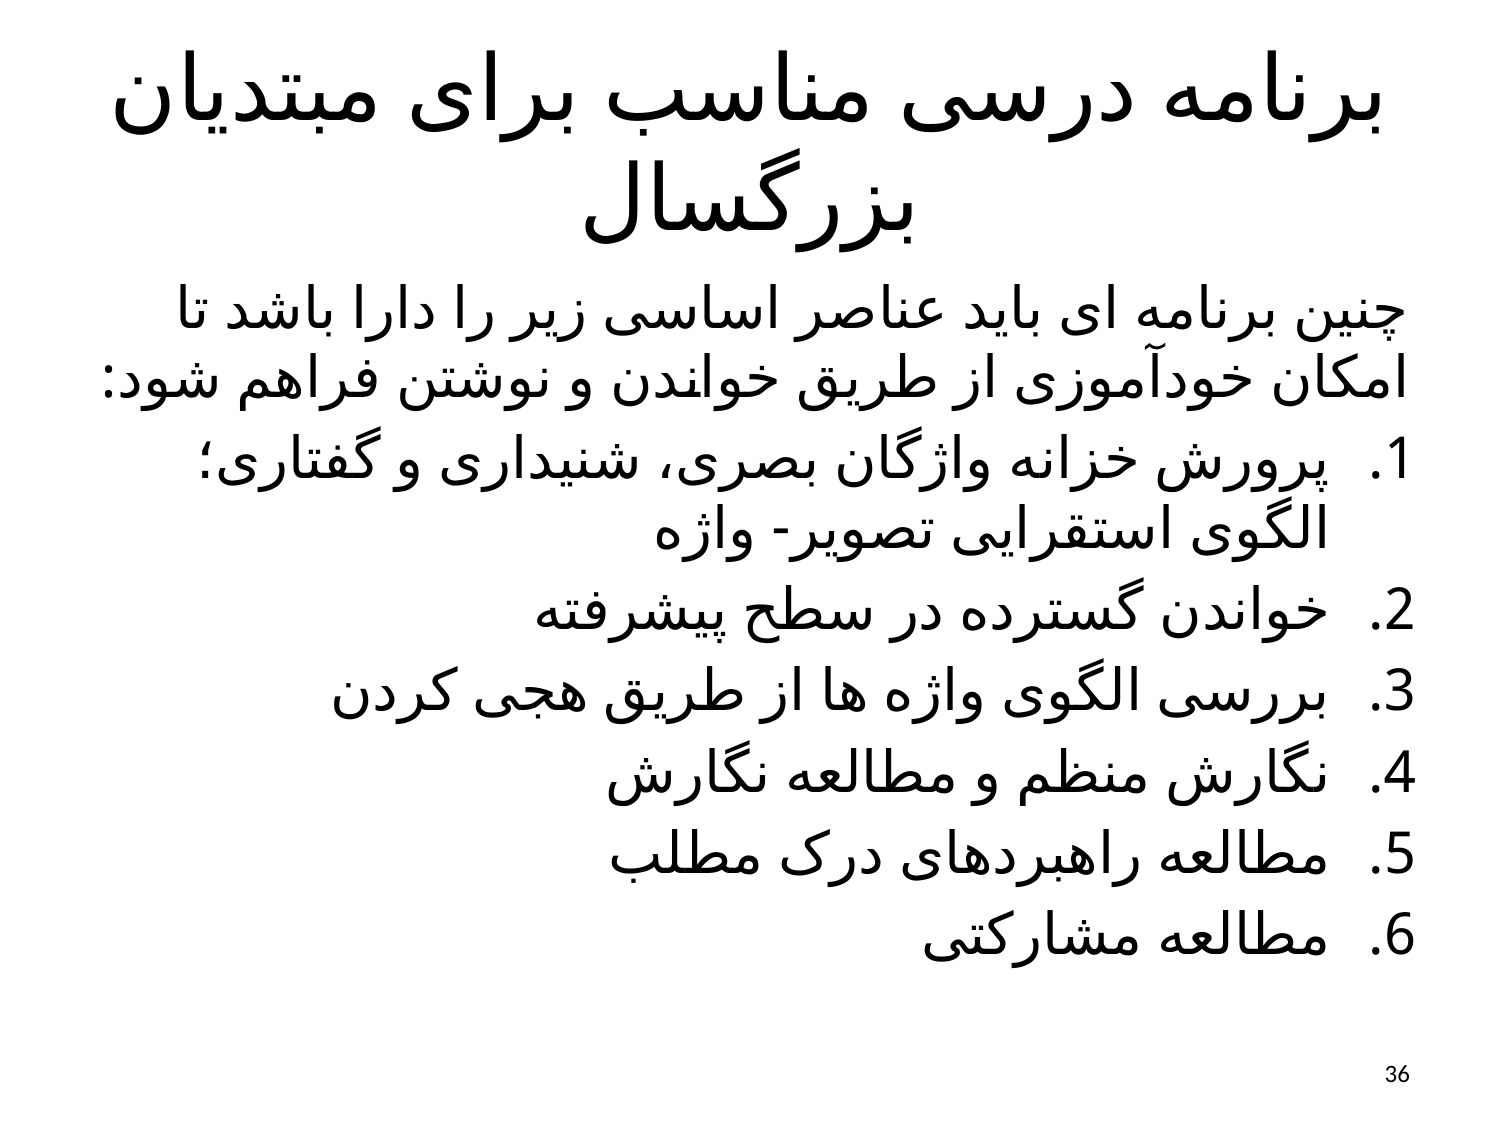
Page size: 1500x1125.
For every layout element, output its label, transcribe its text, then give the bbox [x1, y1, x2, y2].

title برنامه درسی مناسب برای مبتدیان بزرگسال [75, 45, 1425, 233]
list چنین برنامه ای باید عناصر اساسی زیر را دارا باشد تا امکان خودآموزی از طریق خواندن و نوشتن فراهم شود: پرورش خزانه واژگان بصری، شنیداری و گفتاری؛ الگوی استقرایی تصویر- واژه خواندن گسترده در سطح پیشرفته بررسی الگوی واژه ها از طریق هجی کردن نگارش منظم و مطالعه نگارش مطالعه راهبردهای درک مطلب مطالعه مشارکتی [75, 262, 1425, 1005]
slide_number 36 [1074, 1042, 1425, 1103]
